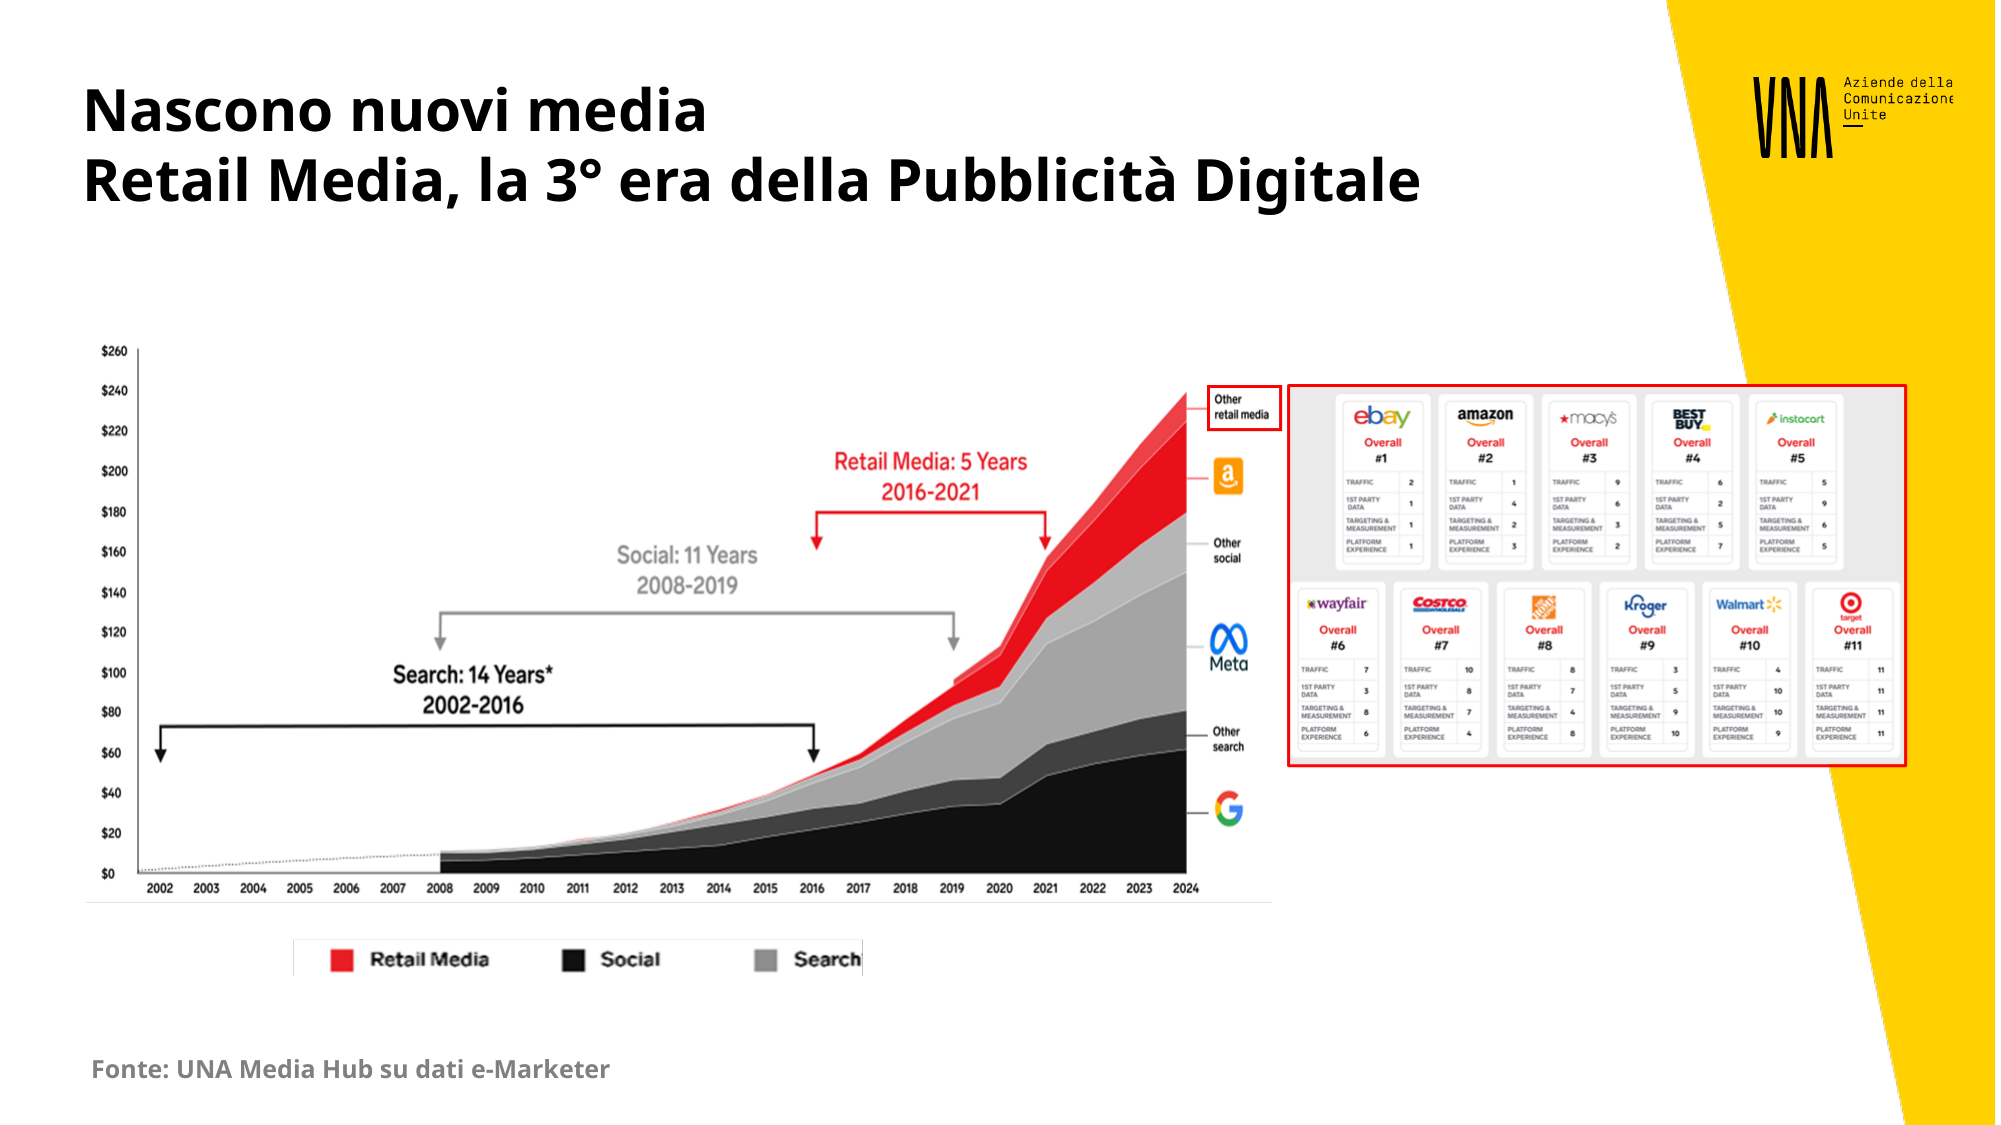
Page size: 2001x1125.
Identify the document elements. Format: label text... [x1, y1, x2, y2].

picture [86, 0, 1996, 1125]
text_box Nascono nuovi media Retail Media, la 3° era della Pubblicità Digitale [67, 65, 1666, 220]
text_box Fonte: UNA Media Hub su dati e-Marketer [76, 1045, 1666, 1091]
